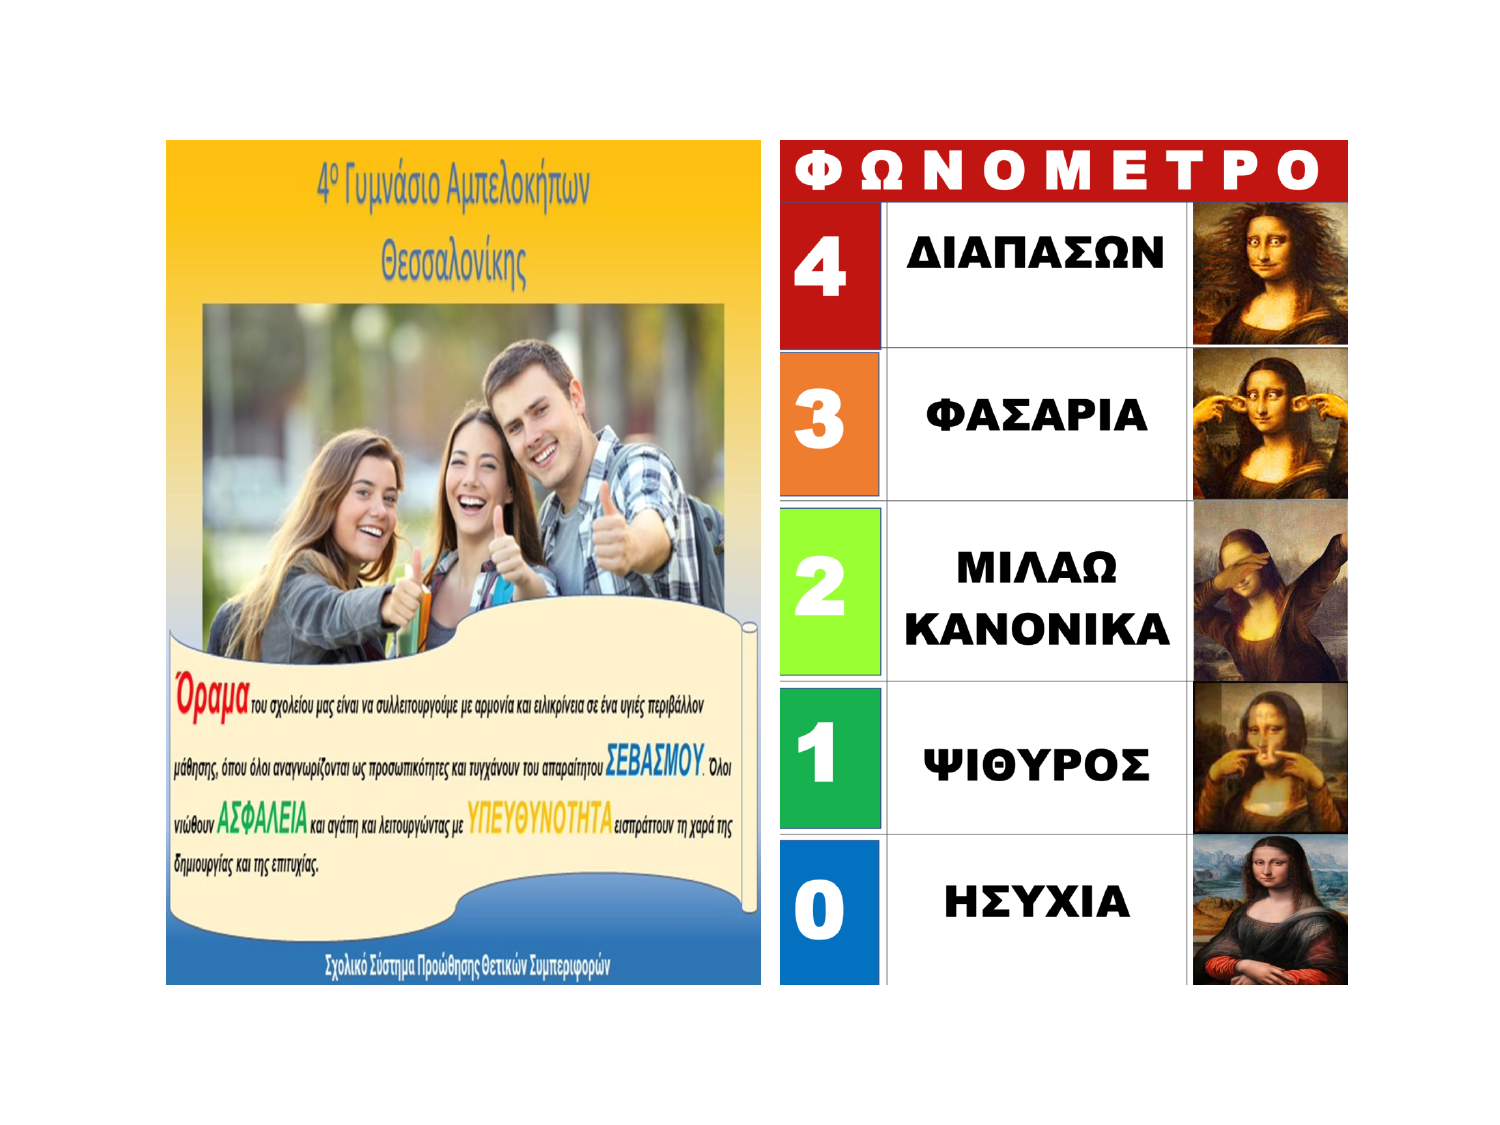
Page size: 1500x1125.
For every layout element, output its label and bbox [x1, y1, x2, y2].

picture [166, 140, 761, 985]
picture [780, 140, 1348, 985]
